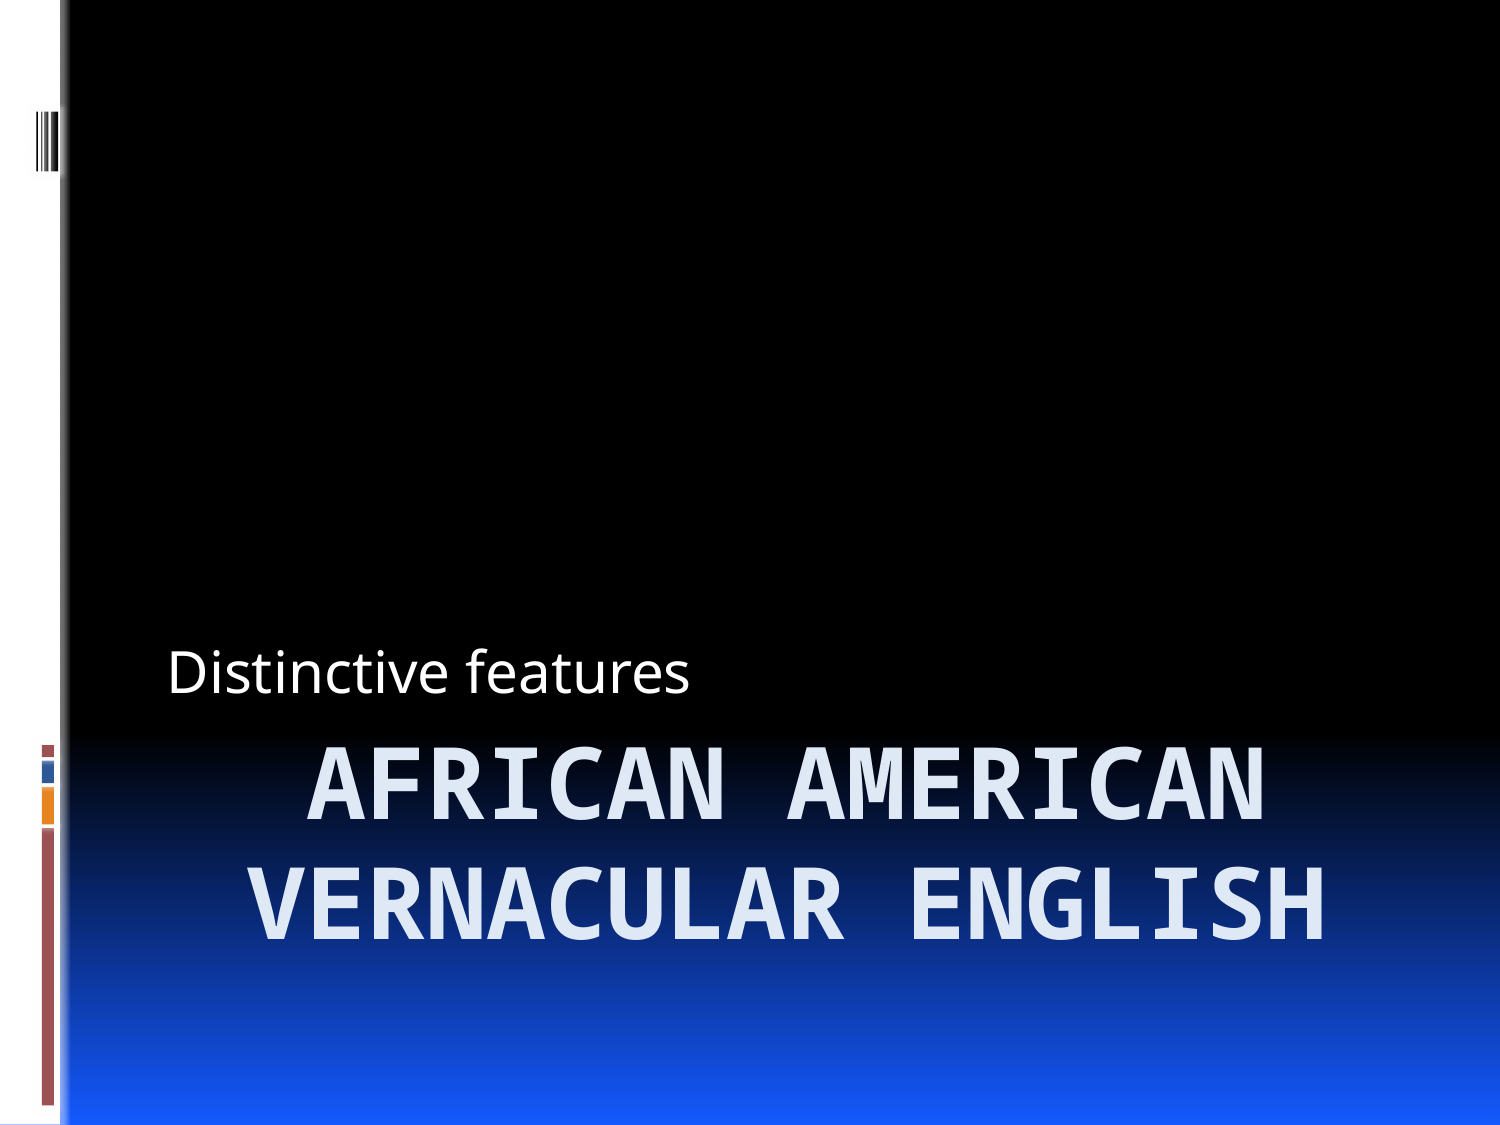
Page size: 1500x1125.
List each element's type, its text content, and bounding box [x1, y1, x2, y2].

title AFRICAN AMERICAN VERNACULAR ENGLISH [150, 713, 1425, 1037]
subtitle Distinctive features [150, 464, 1425, 713]
